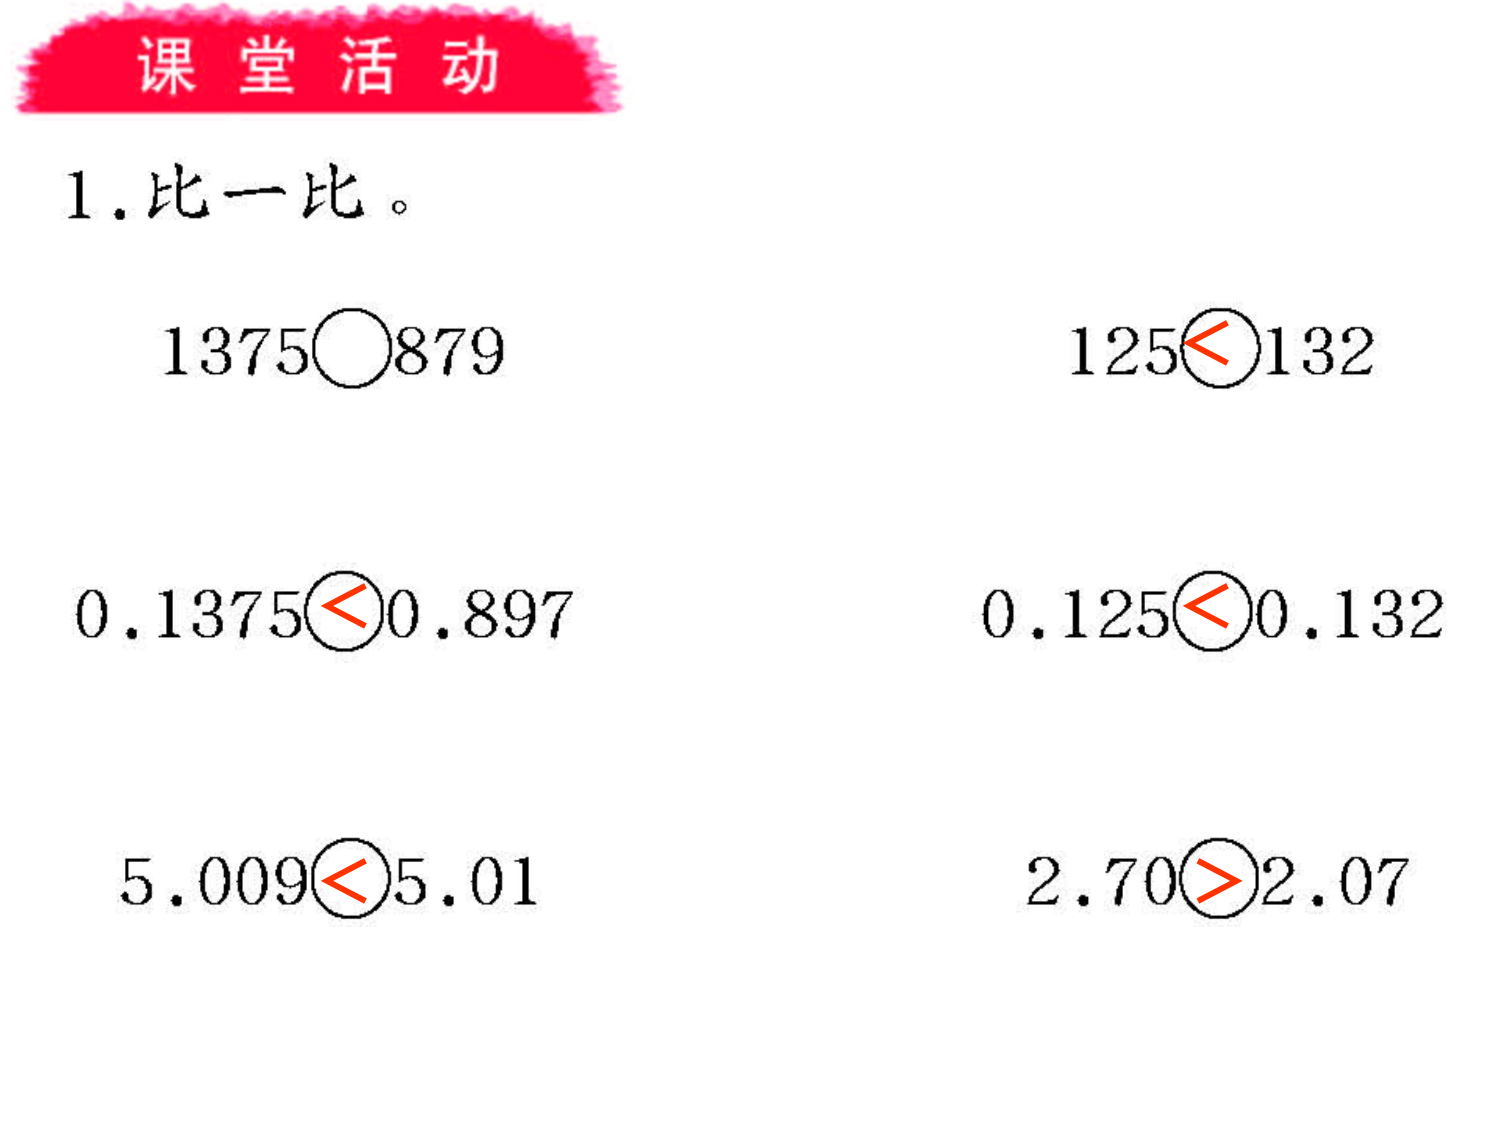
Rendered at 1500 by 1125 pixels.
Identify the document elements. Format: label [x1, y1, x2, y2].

picture [49, 149, 419, 240]
picture [0, 0, 651, 121]
picture [62, 549, 1457, 663]
picture [99, 824, 1421, 927]
picture [149, 299, 1399, 404]
